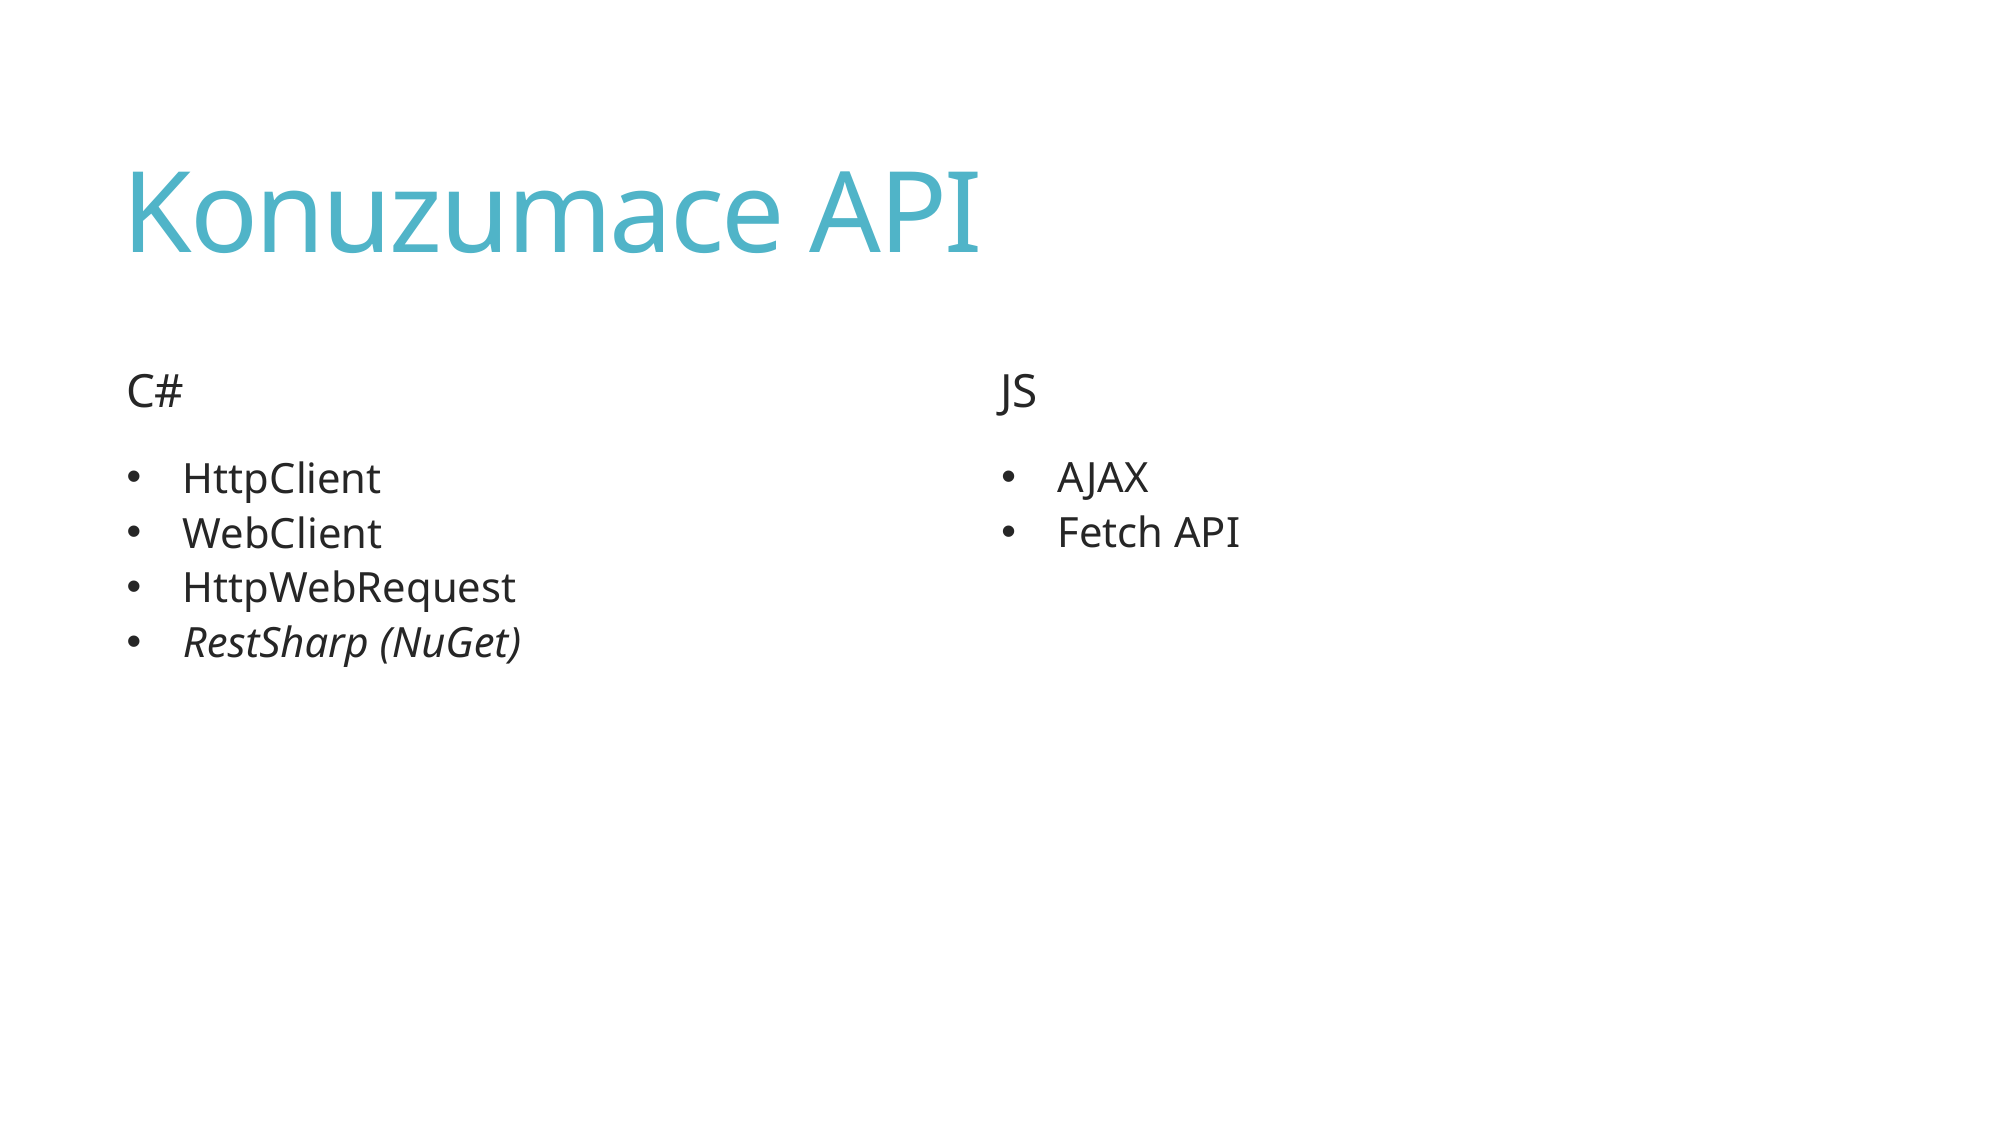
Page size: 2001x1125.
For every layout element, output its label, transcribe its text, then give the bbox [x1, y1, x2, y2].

list JS [985, 334, 1751, 451]
list C# [111, 334, 876, 451]
list AJAX Fetch API [985, 451, 1751, 977]
title Konuzumace API [107, 81, 1875, 354]
list HttpClient WebClient HttpWebRequest RestSharp (NuGet) [111, 451, 876, 977]
